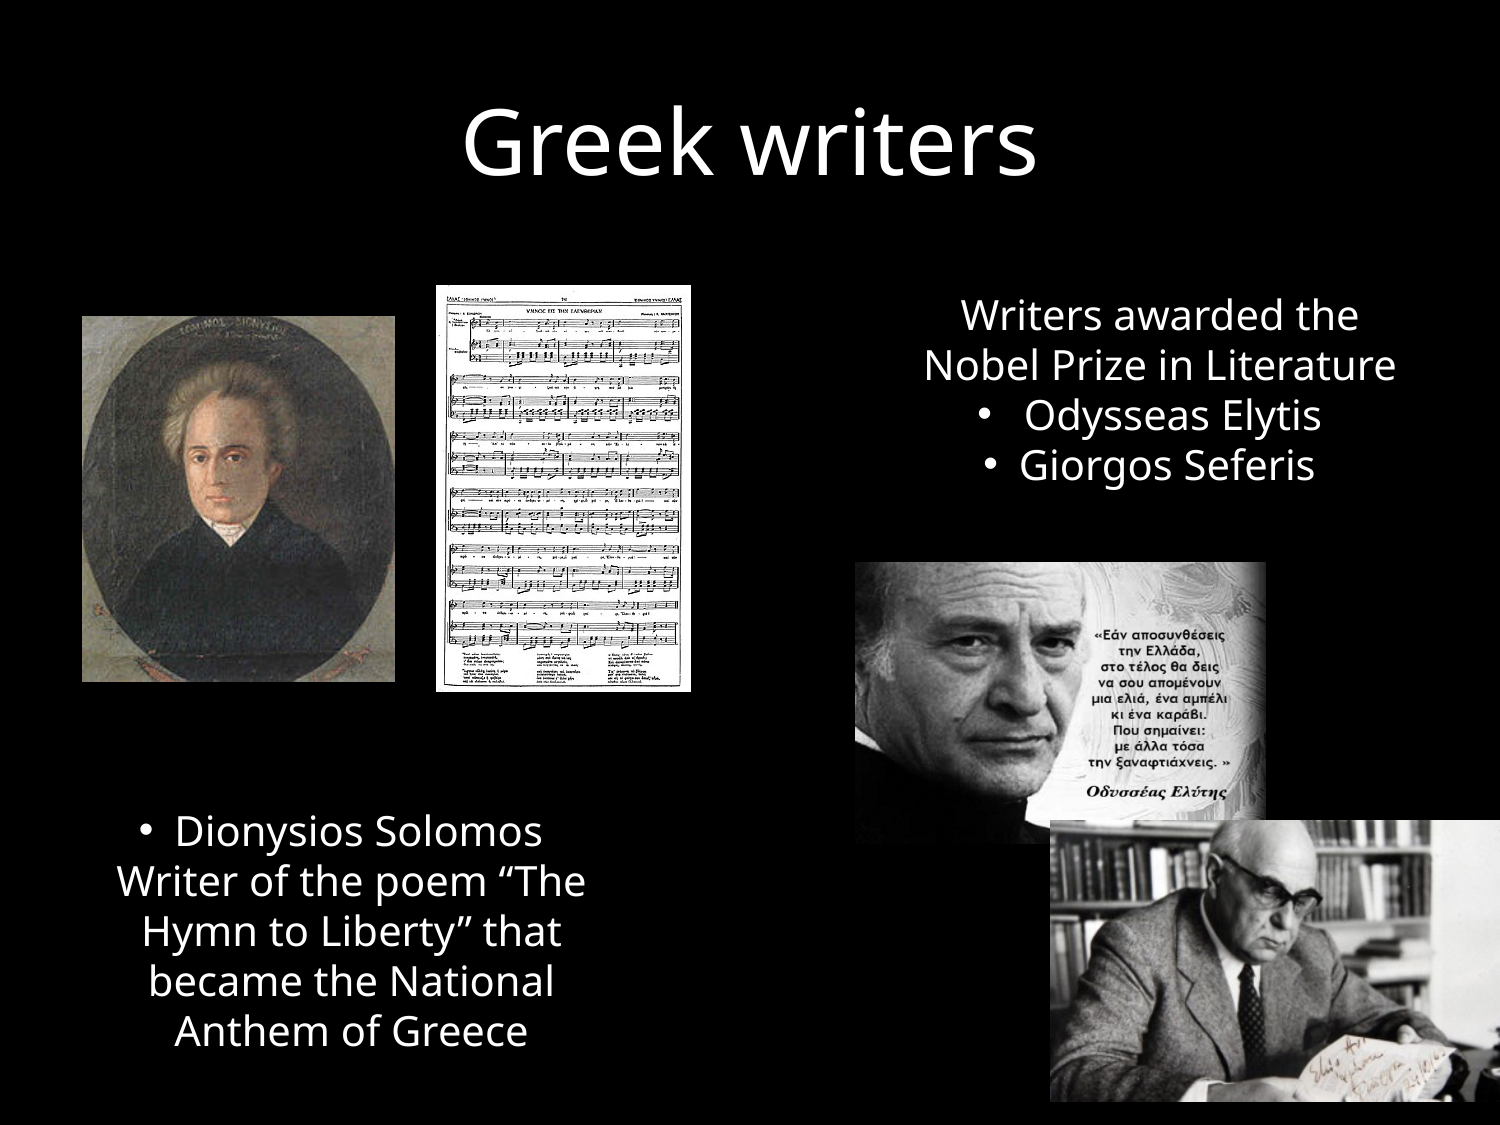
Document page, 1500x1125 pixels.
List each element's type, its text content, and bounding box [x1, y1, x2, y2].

picture [436, 285, 691, 692]
text_box Writers awarded the Nobel Prize in Literature Odysseas Elytis Giorgos Seferis [902, 281, 1418, 541]
title Greek writers [75, 45, 1425, 233]
picture [855, 562, 1500, 1103]
text_box Dionysios Solomos Writer of the poem “The Hymn to Liberty” that became the National Anthem of Greece [70, 796, 633, 1062]
picture [81, 316, 395, 683]
